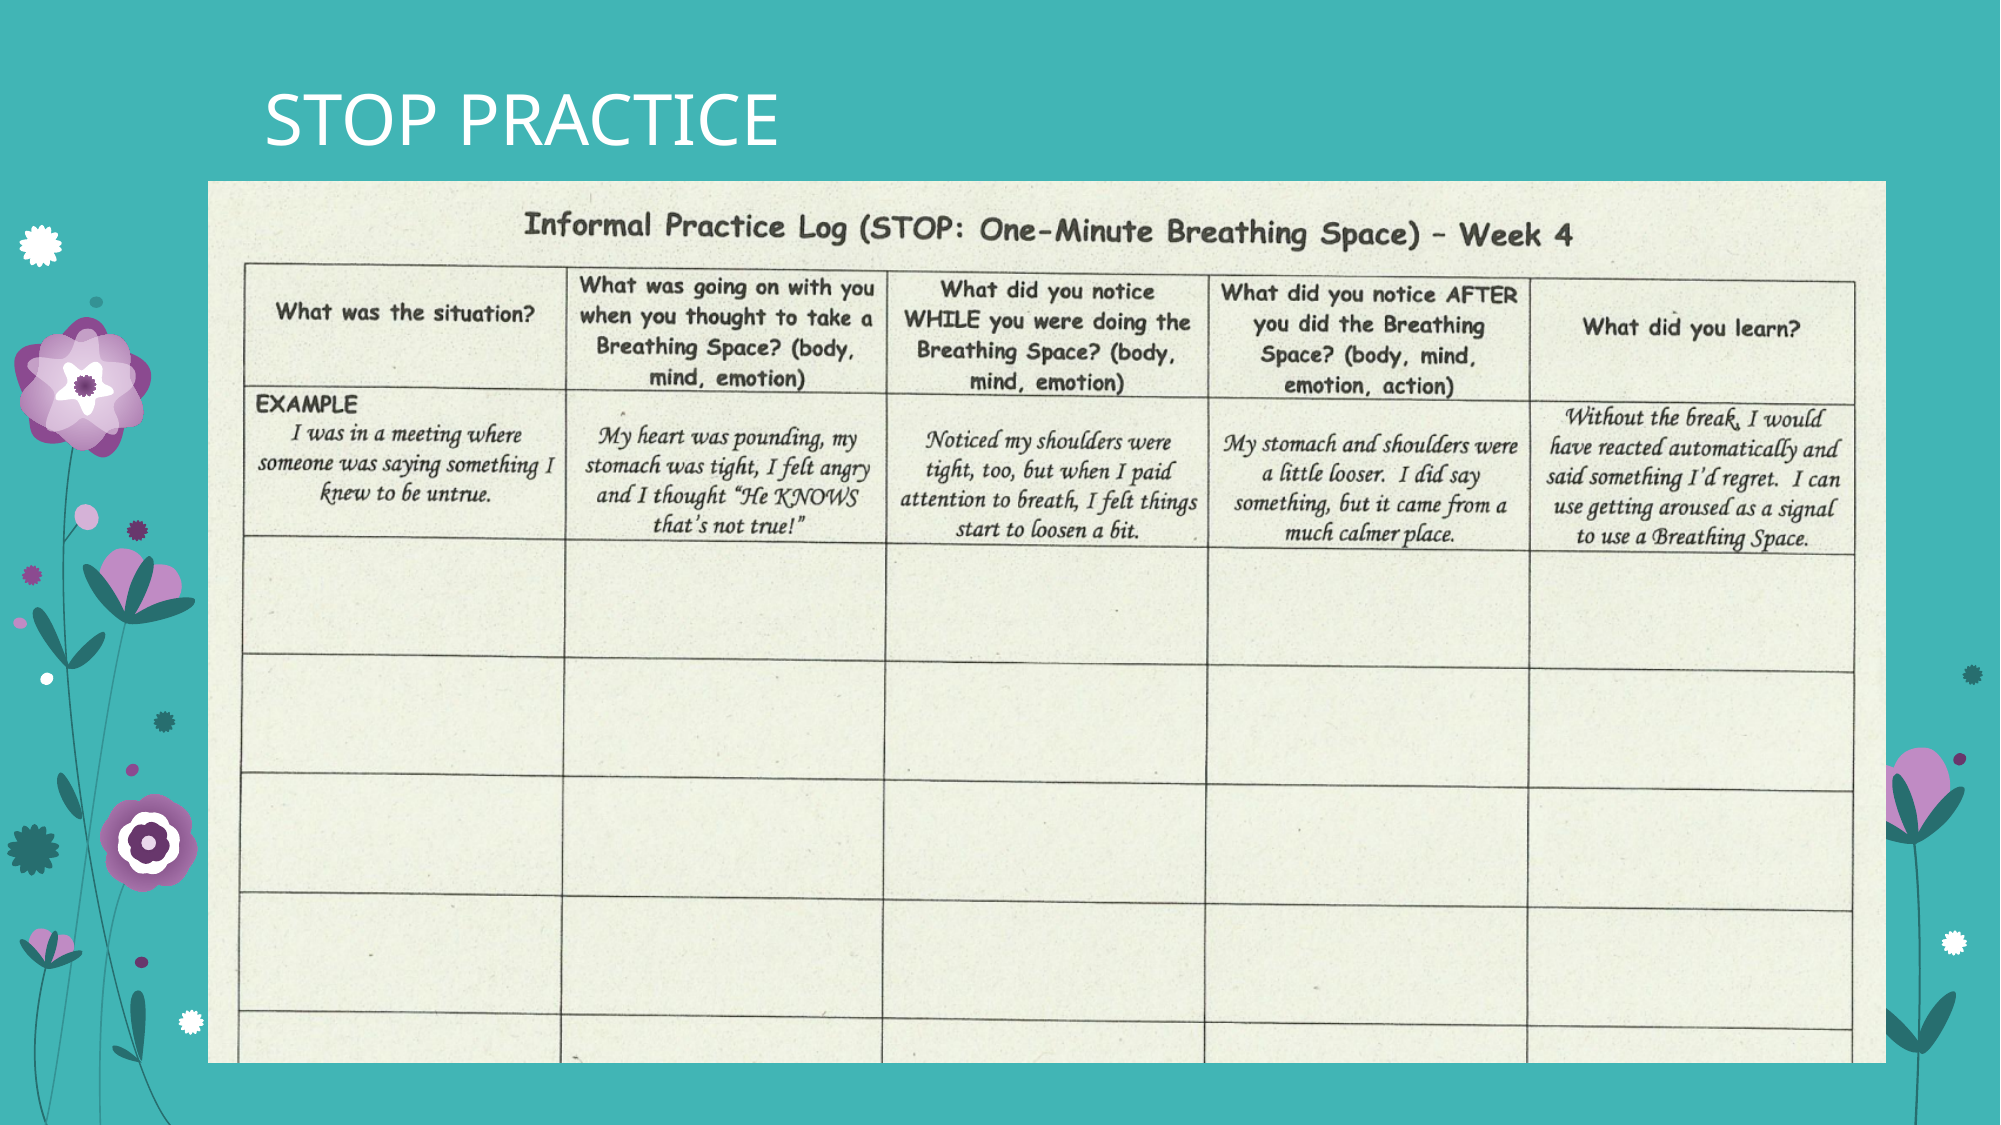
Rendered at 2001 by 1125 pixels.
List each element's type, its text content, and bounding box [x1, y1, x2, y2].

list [208, 181, 1886, 1063]
title STOP PRACTICE [249, 24, 1750, 169]
